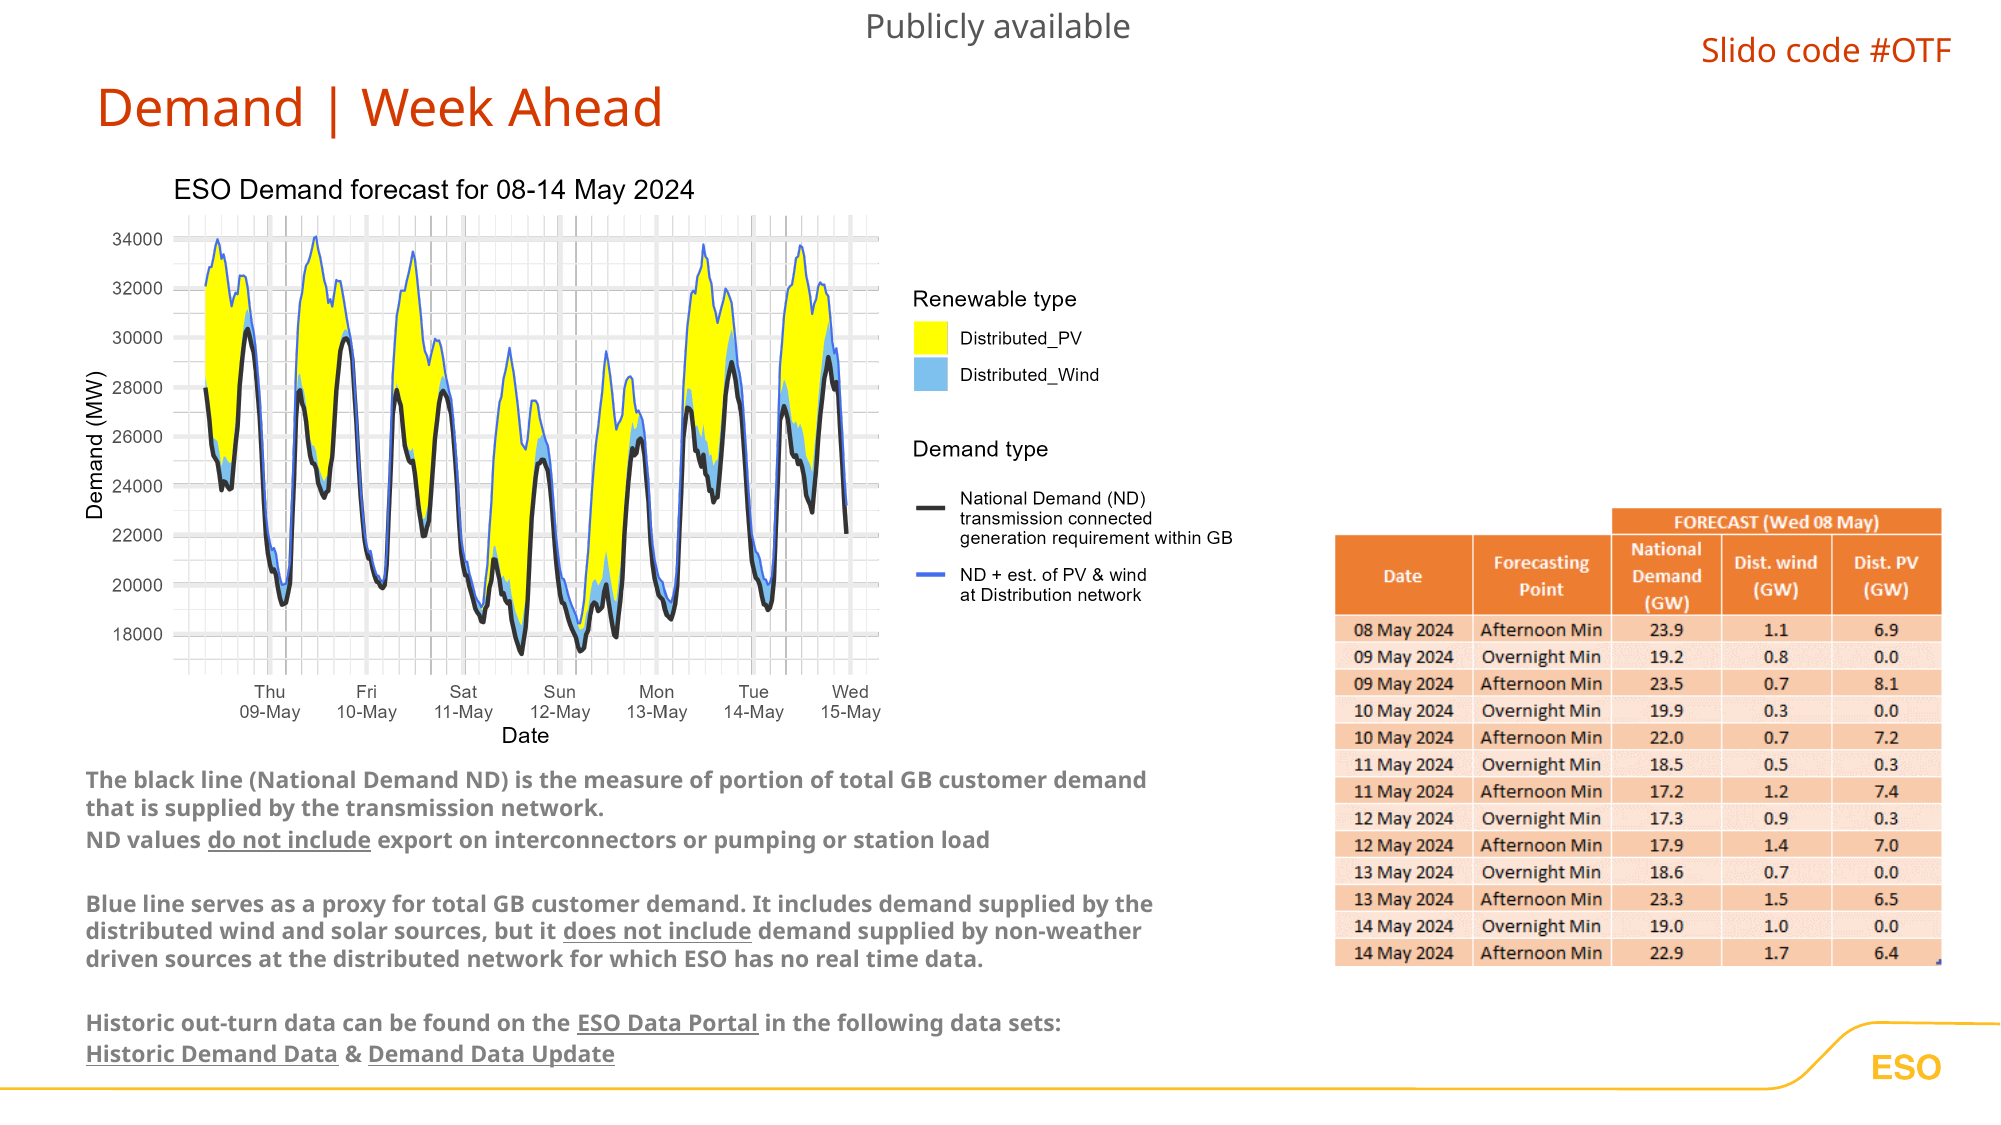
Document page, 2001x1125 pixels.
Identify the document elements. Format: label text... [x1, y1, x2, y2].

text_box Publicly available [724, 0, 1272, 53]
picture [1873, 1054, 1941, 1080]
text_box The black line (National Demand ND) is the measure of portion of total GB customer demand that is supplied by the transmission network. ND values do not include export on interconnectors or pumping or station load Blue line serves as a proxy for total GB customer demand. It includes demand supplied by the distributed wind and solar sources, but it does not include demand supplied by non-weather driven sources at the distributed network for which ESO has no real time data. Historic out-turn data can be found on the ESO Data Portal in the following data sets: Historic Demand Data & Demand Data Update [70, 758, 1193, 1079]
title Demand | Week Ahead [81, 74, 1378, 179]
picture [74, 167, 1256, 759]
text_box Slido code #OTF [1686, 26, 1979, 80]
picture [1334, 507, 1943, 966]
